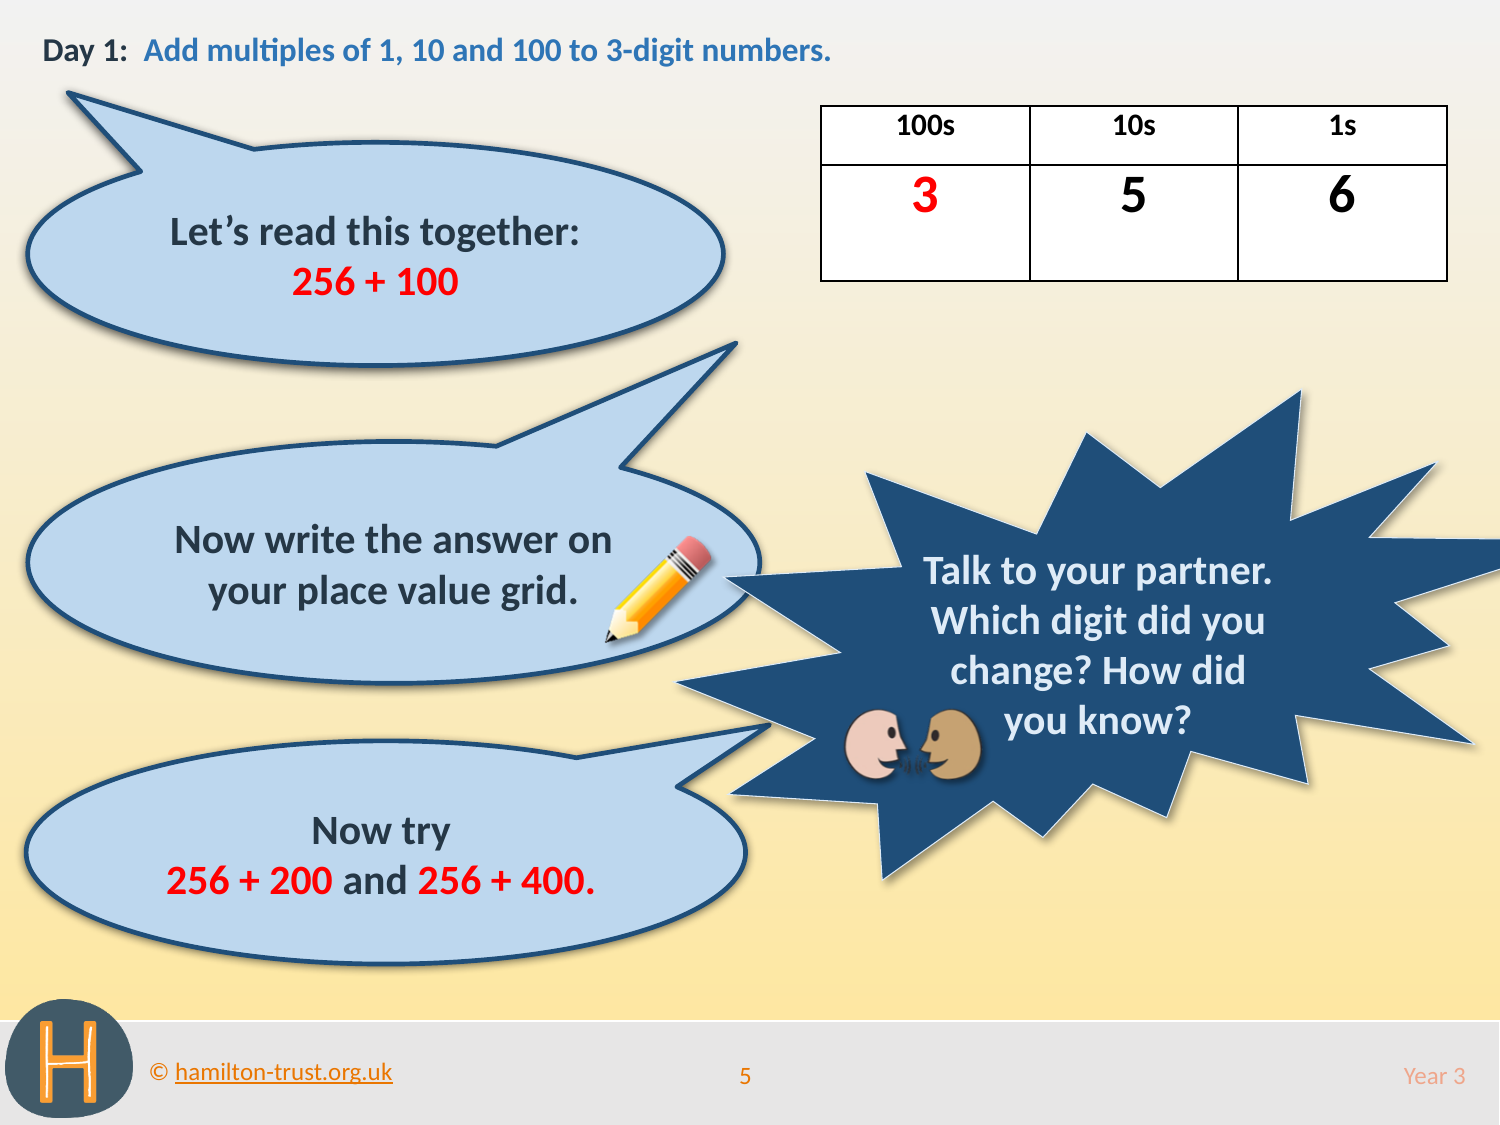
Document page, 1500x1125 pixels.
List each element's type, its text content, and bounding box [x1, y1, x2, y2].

table_header 1s [1239, 107, 1446, 164]
footer Year 3 [975, 1044, 1482, 1105]
text_box Now try 256 + 200 and 256 + 400. [26, 740, 734, 965]
text_box Day 1: Add multiples of 1, 10 and 100 to 3-digit numbers. [27, 20, 1459, 76]
table_cell 6 [1239, 166, 1446, 280]
text_box Let’s read this together: 256 + 100 [27, 92, 724, 366]
table_cell 3 [822, 166, 1029, 280]
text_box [673, 388, 1500, 881]
table_header 100s [822, 107, 1029, 164]
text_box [27, 441, 673, 684]
picture [5, 999, 133, 1118]
table_header 10s [1031, 107, 1237, 164]
slide_number 5 [686, 1044, 805, 1105]
table_cell 5 [1031, 166, 1237, 280]
